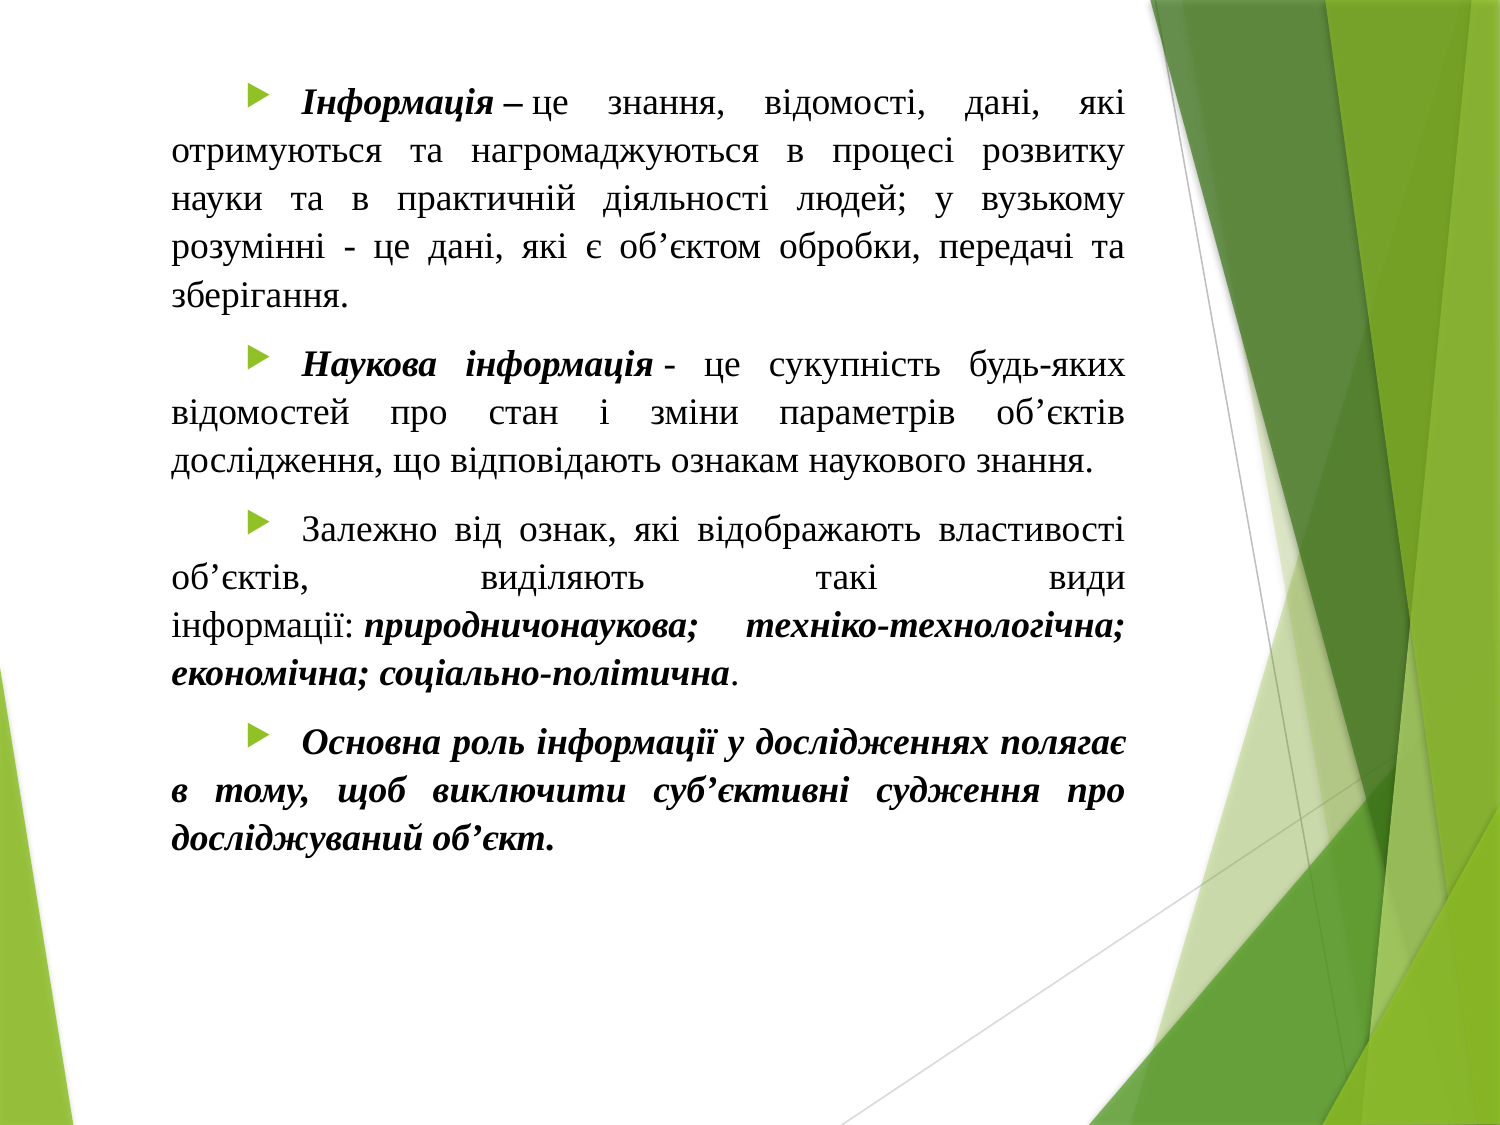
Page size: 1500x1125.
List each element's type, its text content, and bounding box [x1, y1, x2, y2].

list Інформація – це знання, відомості, дані, які отримуються та нагромаджуються в процесі розвитку науки та в практичній діяльності людей; у вузькому розумінні - це дані, які є об’єктом обробки, передачі та зберігання. Наукова інформація - це сукупність будь-яких відомостей про стан і зміни параметрів об’єктів дослідження, що відповідають ознакам наукового знання. Залежно від ознак, які відображають властивості об’єктів, виділяють такі види інформації: природничонаукова; техніко-технологічна; економічна; соціально-політична. Основна роль інформації у дослідженнях полягає в тому, щоб виключити суб’єктивні судження про досліджуваний об’єкт. [99, 66, 1142, 991]
